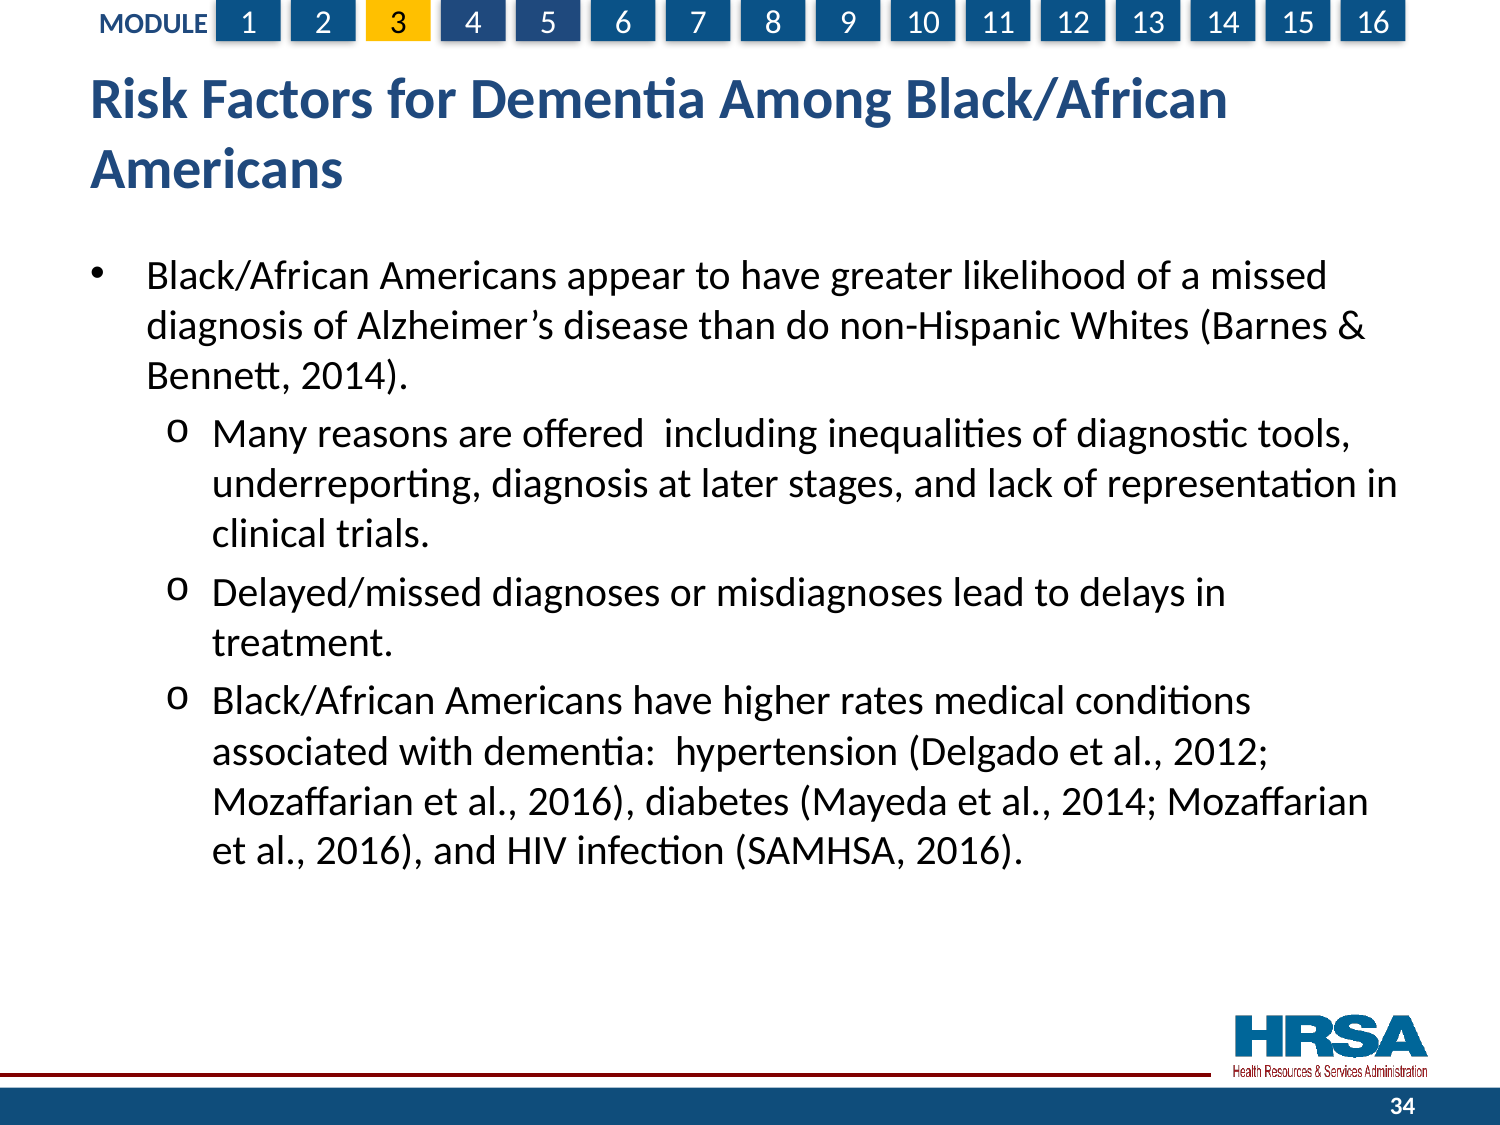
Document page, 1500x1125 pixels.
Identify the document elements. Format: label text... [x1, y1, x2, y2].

title Risk Factors for Dementia Among Black/African Americans [75, 73, 1425, 188]
list Black/African Americans appear to have greater likelihood of a missed diagnosis of Alzheimer’s disease than do non-Hispanic Whites (Barnes & Bennett, 2014). Many reasons are offered including inequalities of diagnostic tools, underreporting, diagnosis at later stages, and lack of representation in clinical trials. Delayed/missed diagnoses or misdiagnoses lead to delays in treatment. Black/African Americans have higher rates medical conditions associated with dementia: hypertension (Delgado et al., 2012; Mozaffarian et al., 2016), diabetes (Mayeda et al., 2014; Mozaffarian et al., 2016), and HIV infection (SAMHSA, 2016). [75, 239, 1425, 975]
picture [1210, 1002, 1450, 1083]
